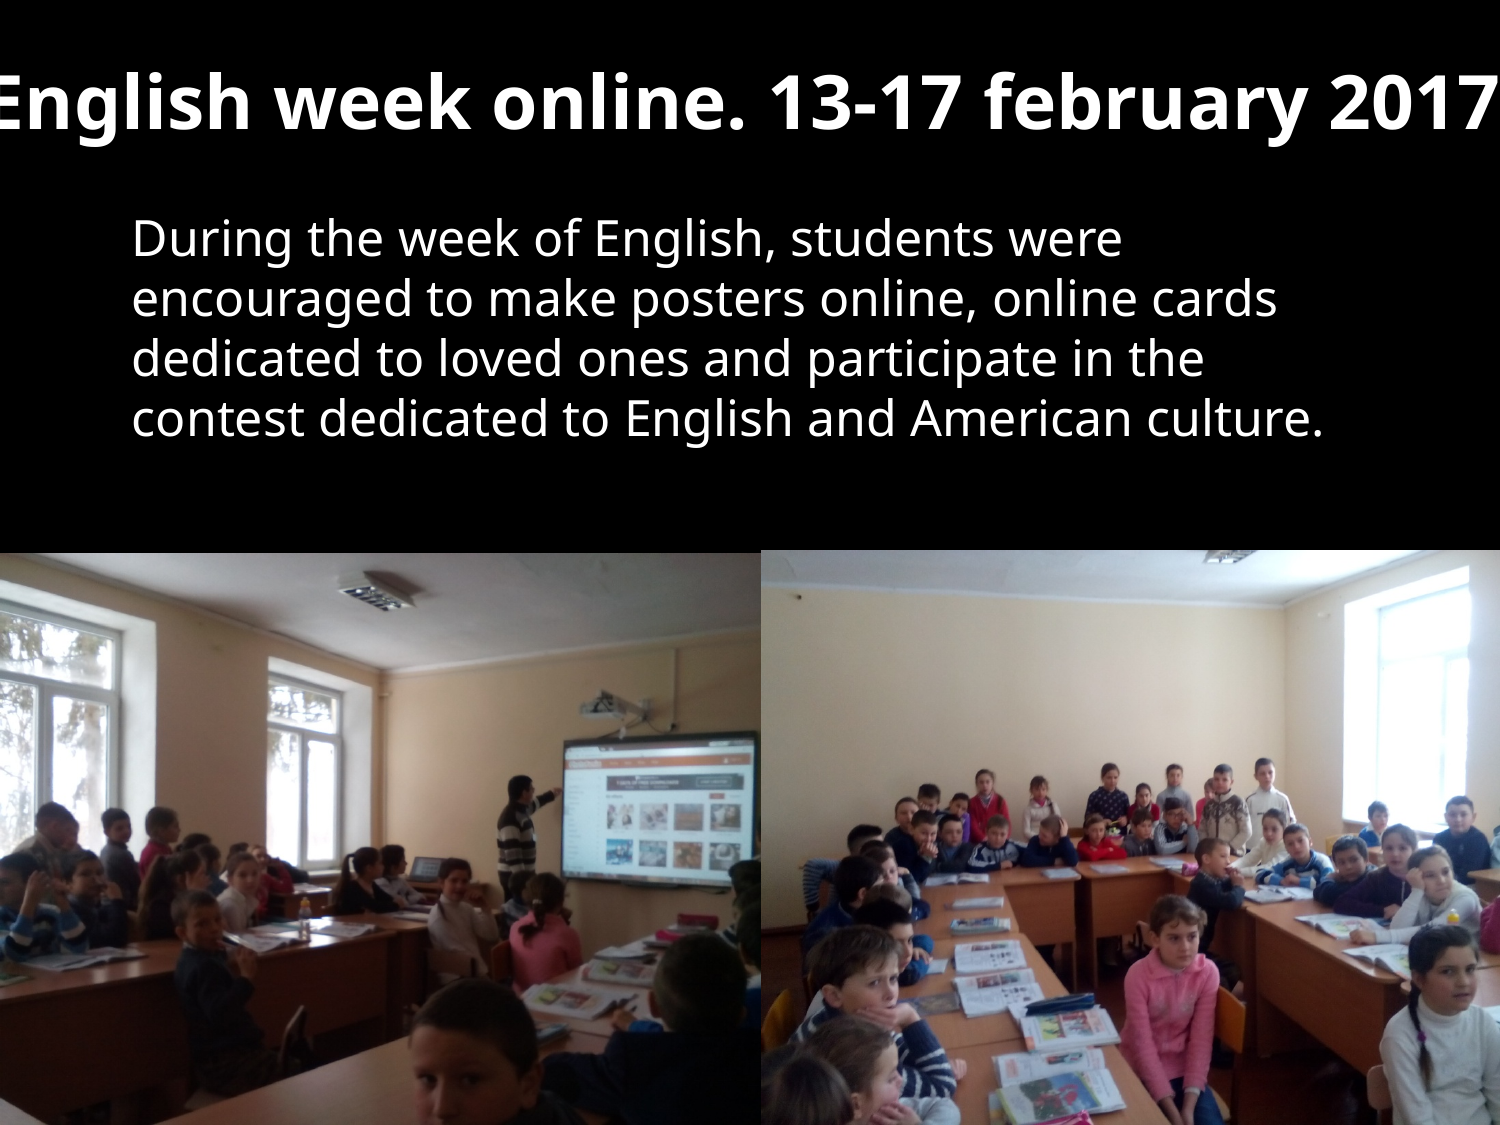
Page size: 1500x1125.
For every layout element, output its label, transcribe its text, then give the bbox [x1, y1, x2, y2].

picture [0, 553, 754, 1125]
picture [761, 550, 1500, 1125]
text_box During the week of English, students were encouraged to make posters online, online cards dedicated to loved ones and participate in the contest dedicated to English and American culture. [117, 199, 1407, 454]
text_box English week online. 13-17 february 2017 [0, 46, 1500, 242]
